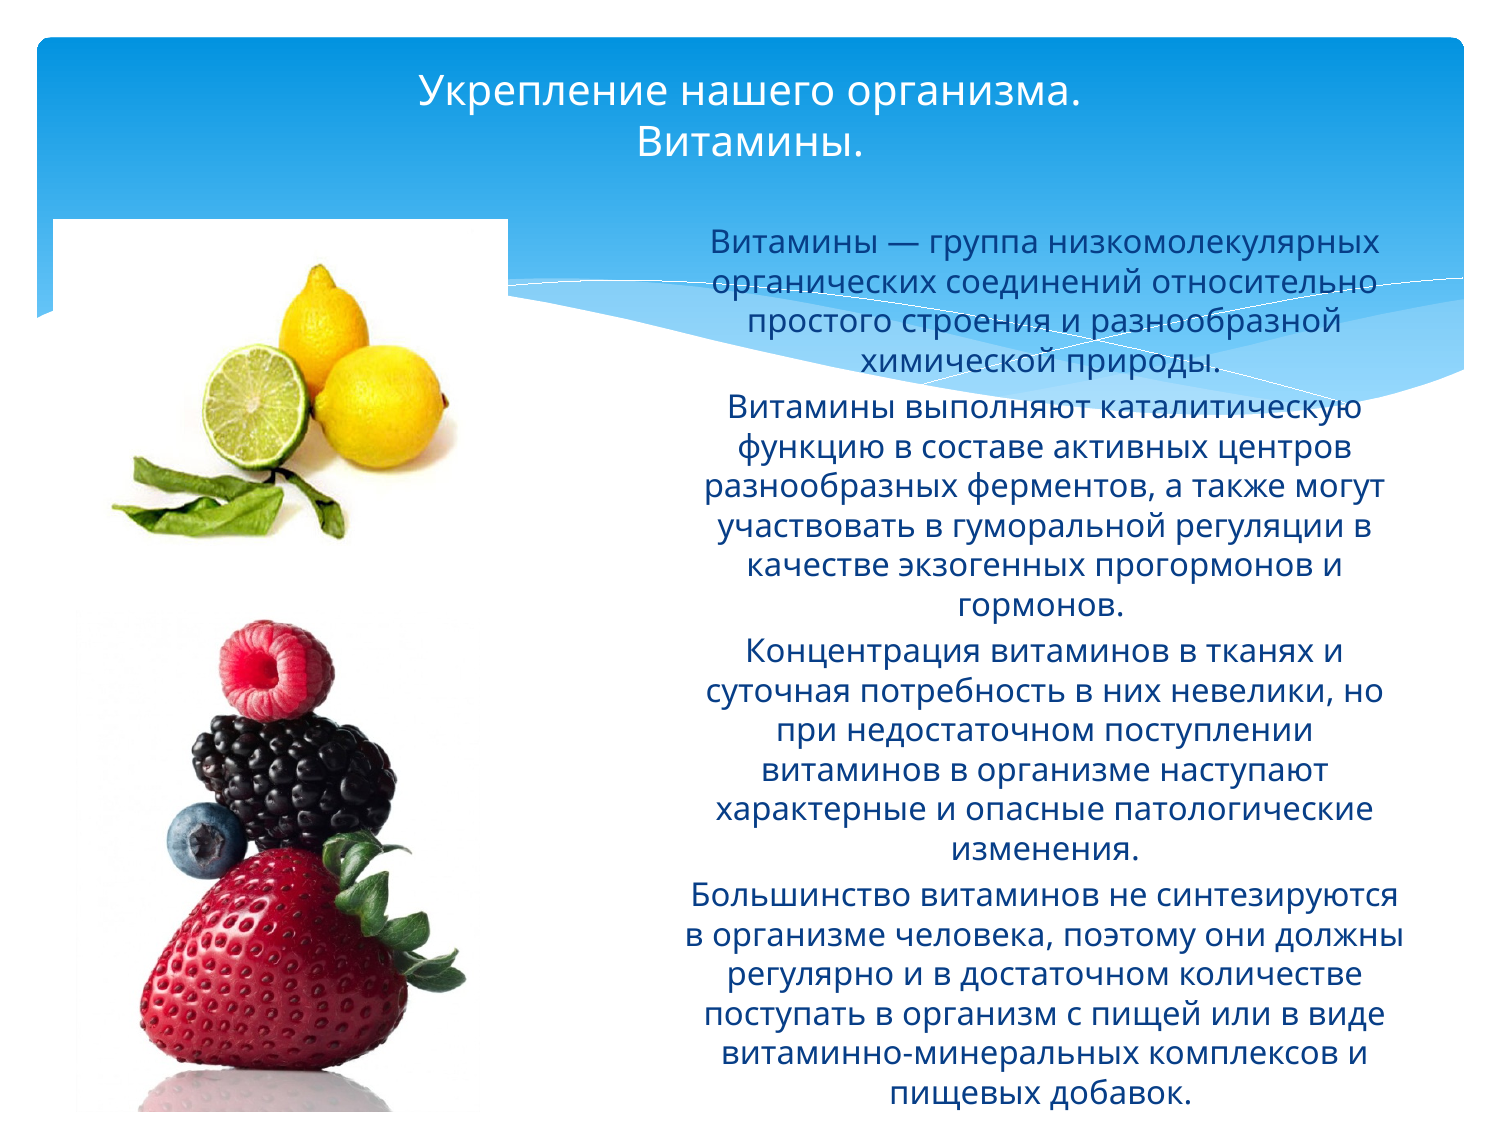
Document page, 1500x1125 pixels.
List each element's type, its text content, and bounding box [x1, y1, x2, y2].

list Витамины — группа низкомолекулярных органических соединений относительно простого строения и разнообразной химической природы. Витамины выполняют каталитическую функцию в составе активных центров разнообразных ферментов, а также могут участвовать в гуморальной регуляции в качестве экзогенных прогормонов и гормонов. Концентрация витаминов в тканях и суточная потребность в них невелики, но при недостаточном поступлении витаминов в организме наступают характерные и опасные патологические изменения. Большинство витаминов не синтезируются в организме человека, поэтому они должны регулярно и в достаточном количестве поступать в организм с пищей или в виде витаминно-минеральных комплексов и пищевых добавок. [667, 205, 1424, 1125]
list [76, 620, 481, 1112]
title Укрепление нашего организма. Витамины. [75, 55, 1425, 173]
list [52, 219, 508, 610]
